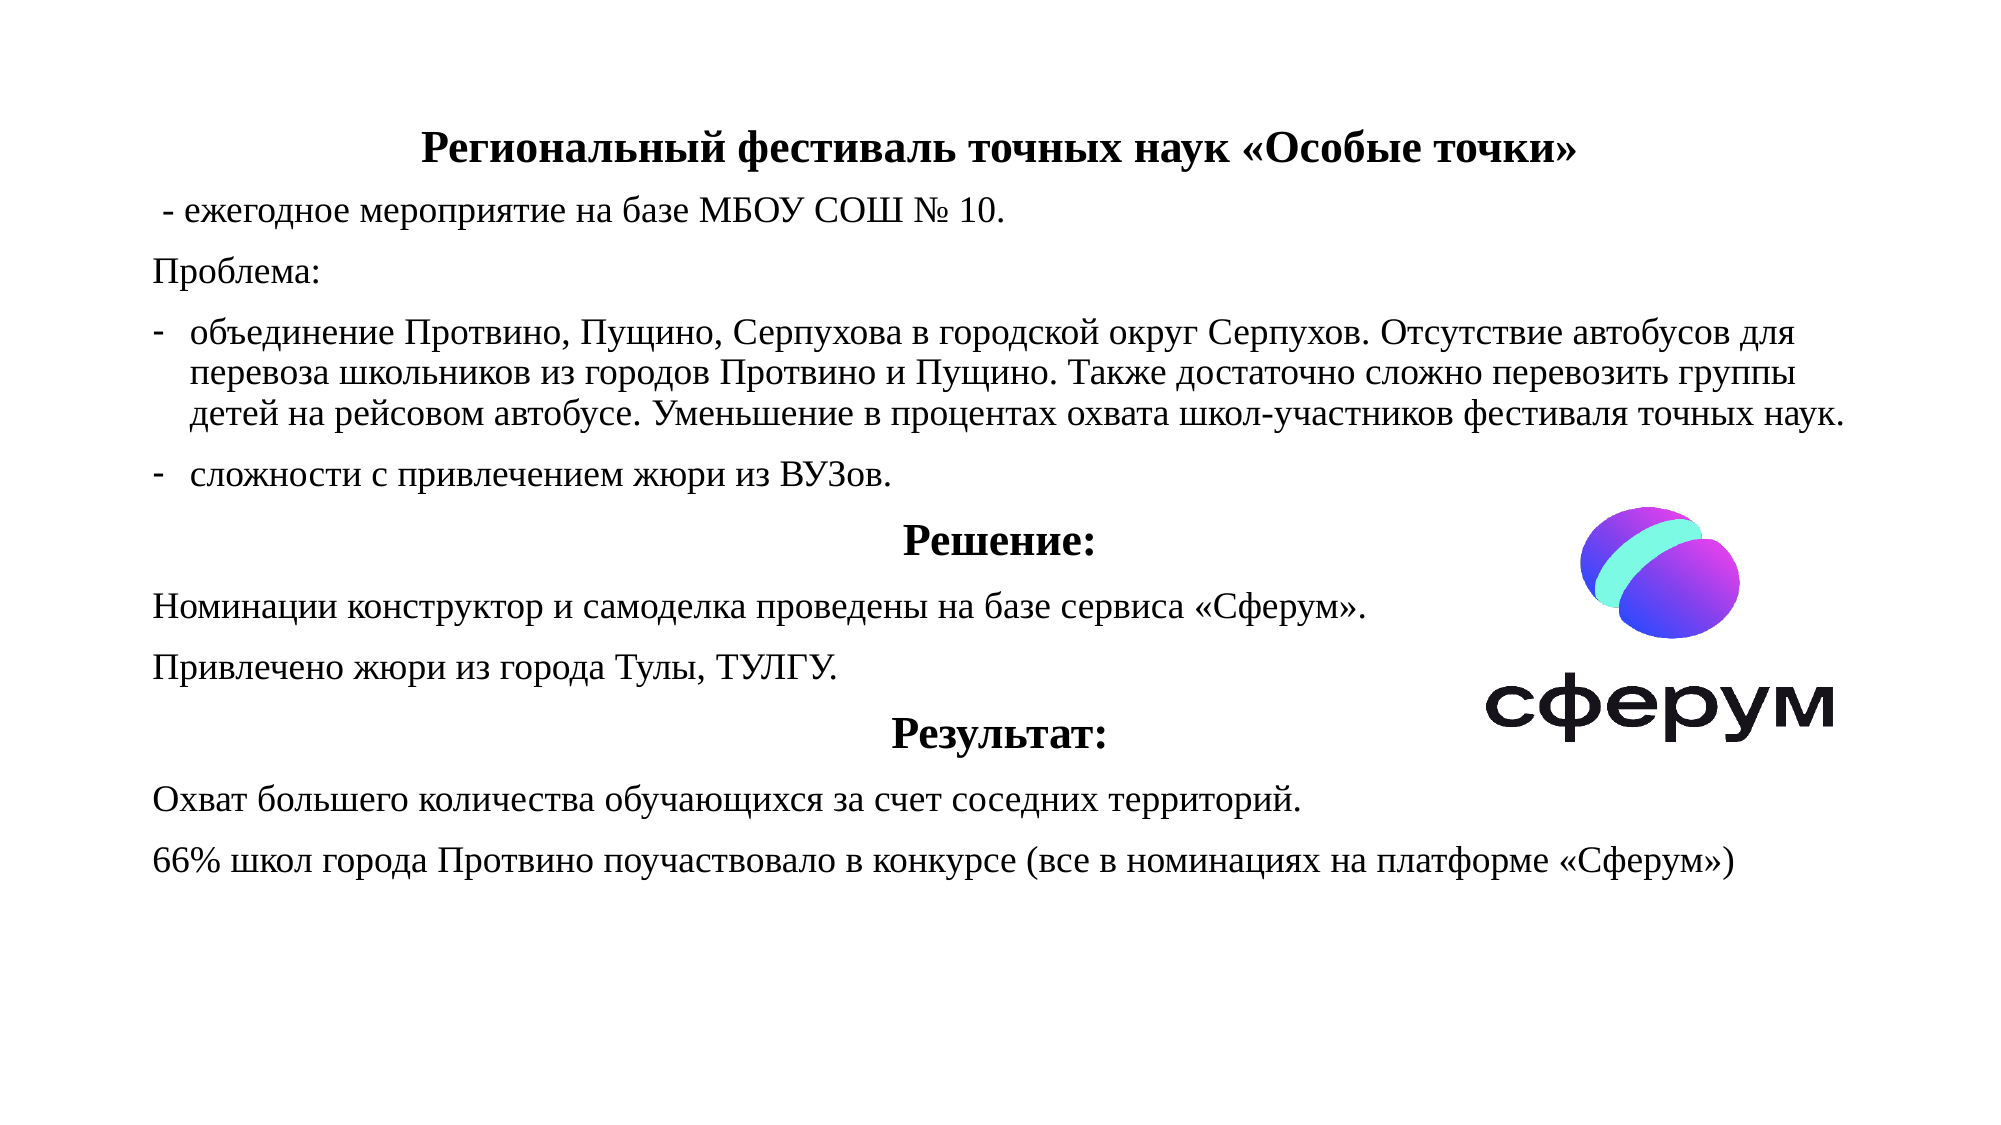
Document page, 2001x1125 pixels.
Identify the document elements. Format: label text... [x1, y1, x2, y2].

title Региональный фестиваль точных наук «Особые точки» [137, 59, 1863, 182]
list - ежегодное мероприятие на базе МБОУ СОШ № 10. Проблема: объединение Протвино, Пущино, Серпухова в городской округ Серпухов. Отсутствие автобусов для перевоза школьников из городов Протвино и Пущино. Также достаточно сложно перевозить группы детей на рейсовом автобусе. Уменьшение в процентах охвата школ-участников фестиваля точных наук. сложности с привлечением жюри из ВУЗов. Решение: Номинации конструктор и самоделка проведены на базе сервиса «Сферум». Привлечено жюри из города Тулы, ТУЛГУ. Результат: Охват большего количества обучающихся за счет соседних территорий. 66% школ города Протвино поучаствовало в конкурсе (все в номинациях на платформе «Сферум») [137, 182, 1863, 1014]
picture [1486, 507, 1833, 742]
